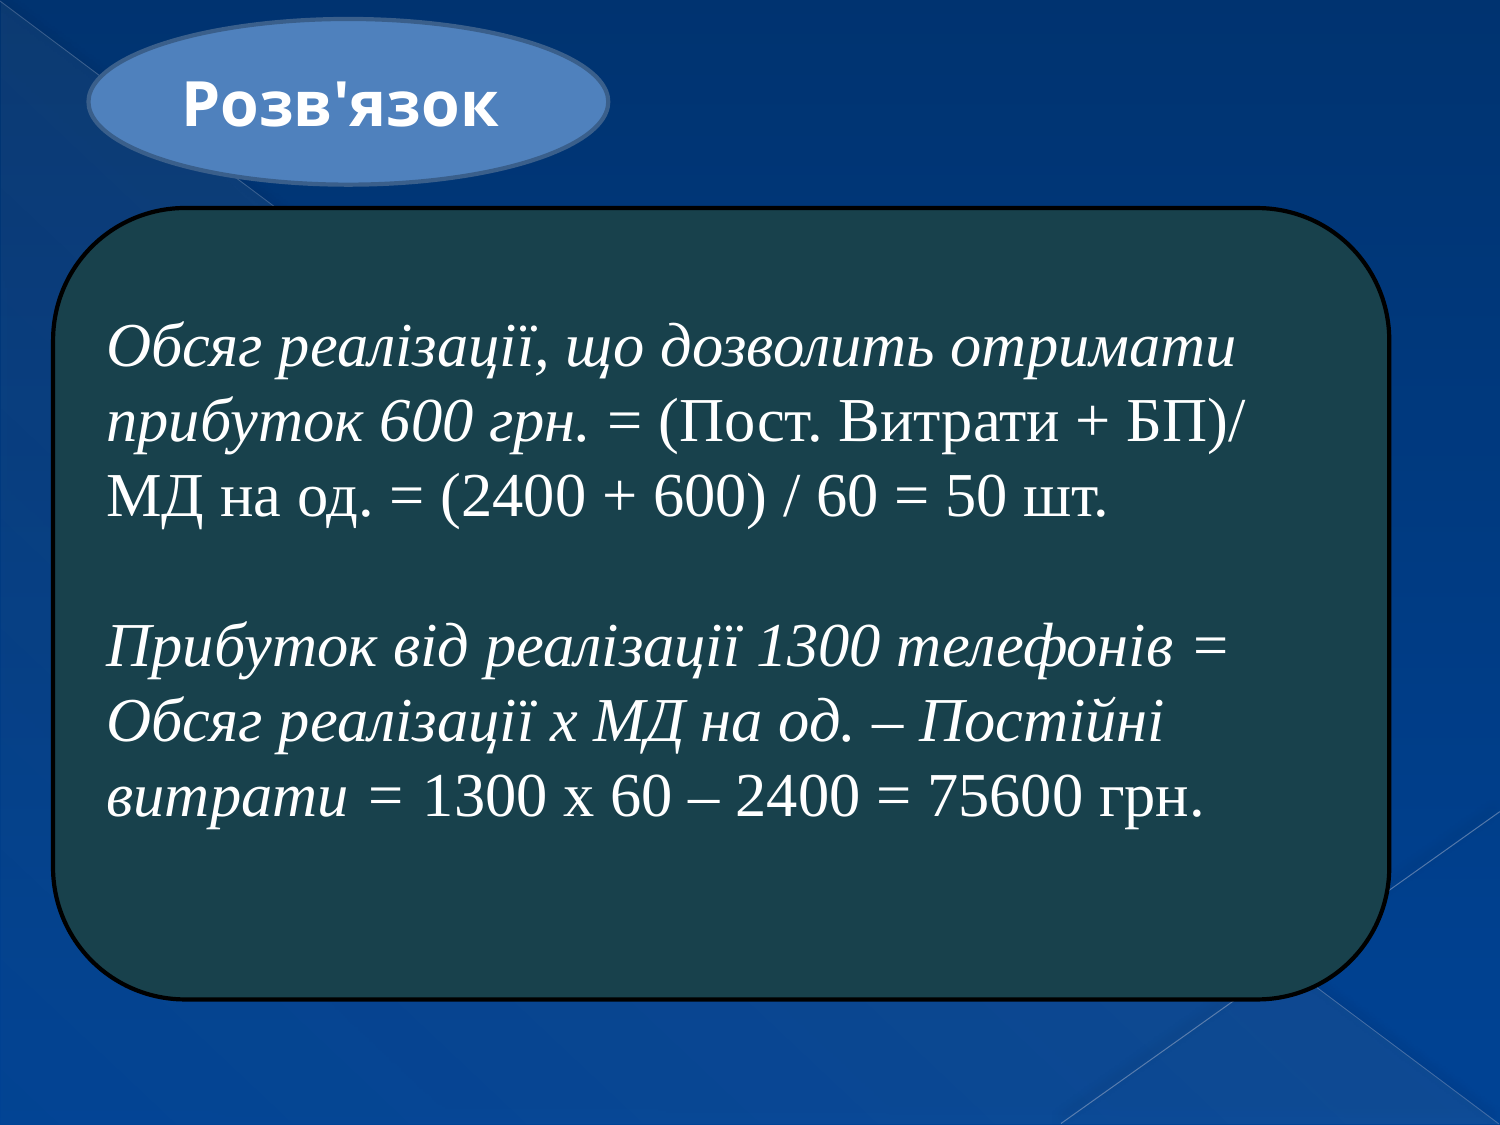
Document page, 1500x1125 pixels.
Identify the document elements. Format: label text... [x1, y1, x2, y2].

text_box Обсяг реалізації, що дозволить отримати прибуток 600 грн. = (Пост. Витрати + БП)/ МД на од. = (2400 + 600) / 60 = 50 шт. Прибуток від реалізації 1300 телефонів = Обсяг реалізації х МД на од. – Постійні витрати = 1300 х 60 – 2400 = 75600 грн. [50, 205, 1392, 1002]
text_box Розв'язок [86, 16, 611, 187]
